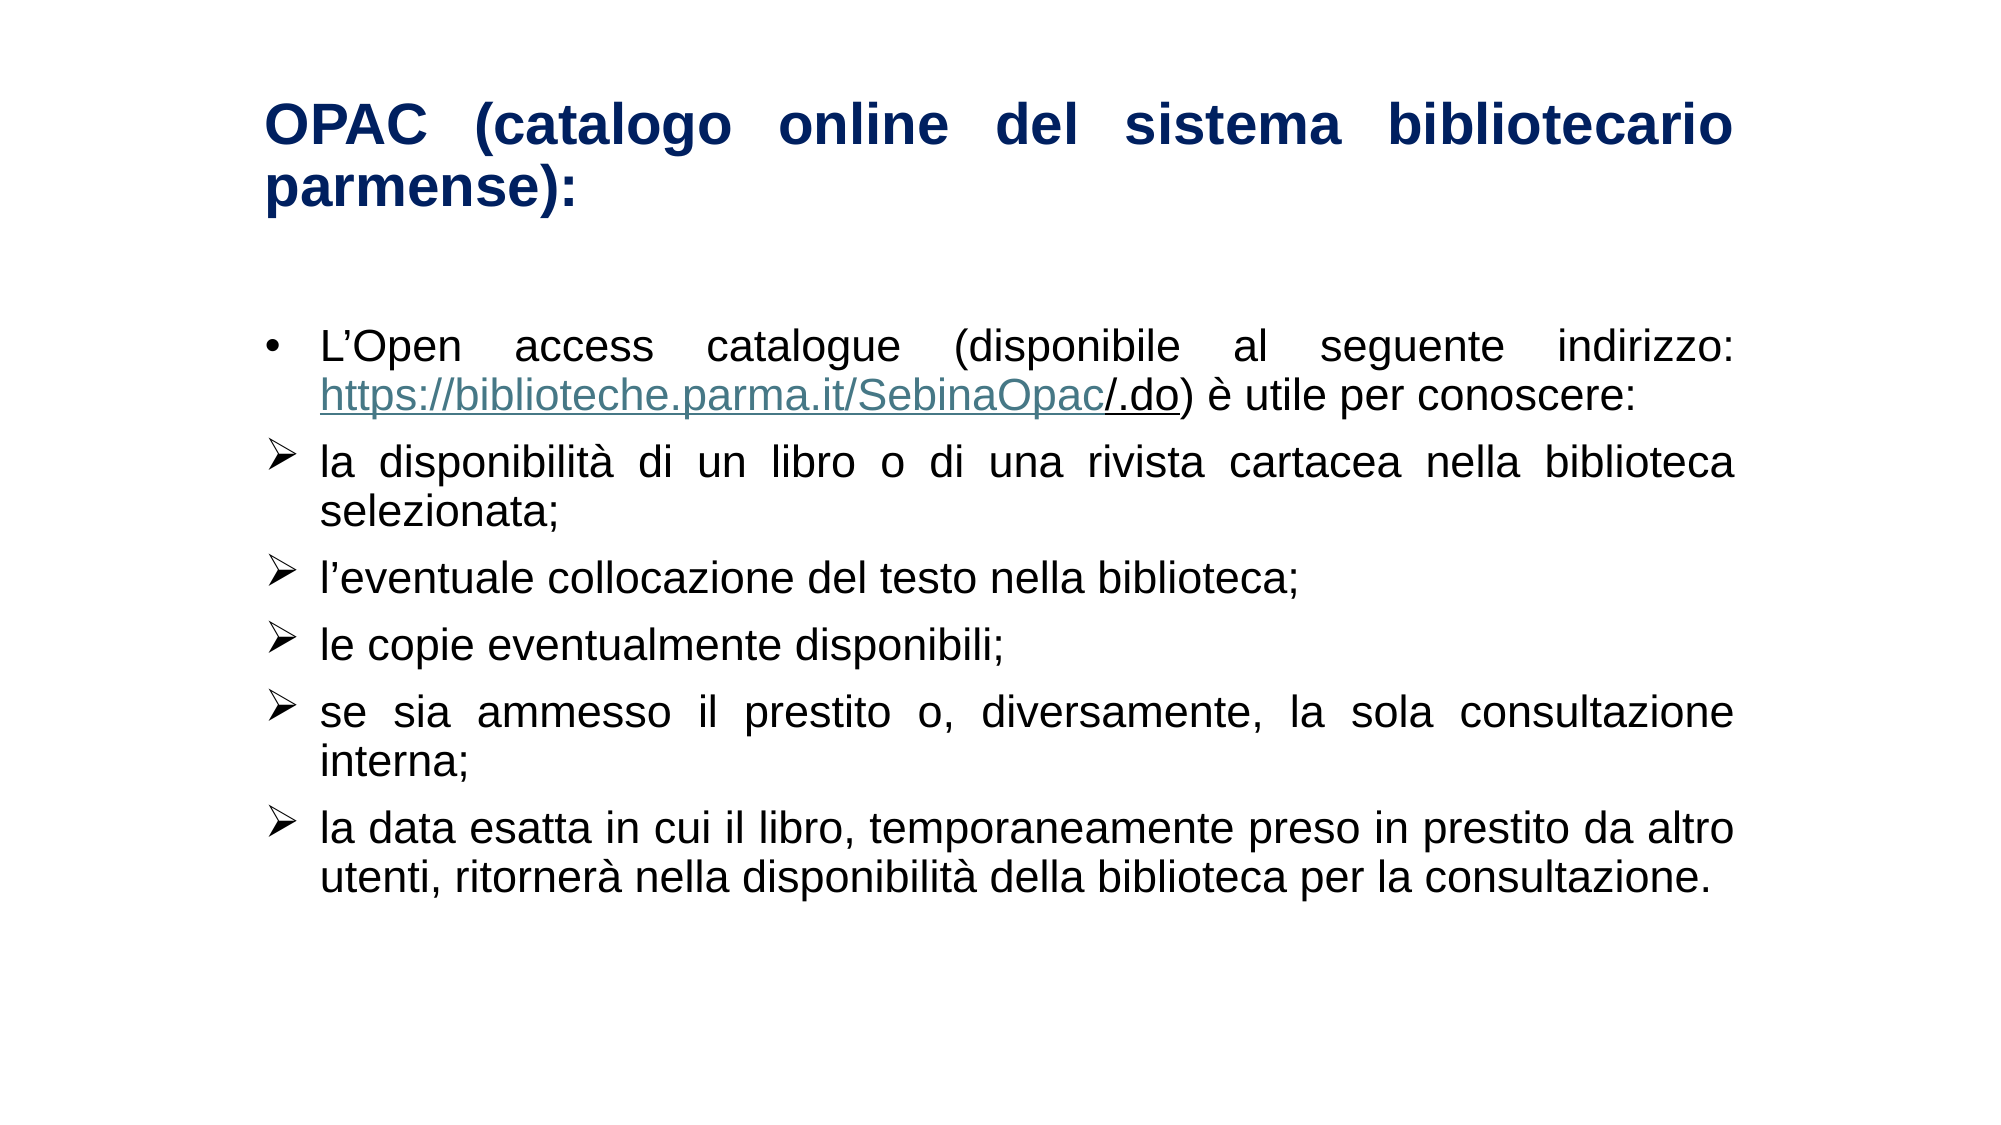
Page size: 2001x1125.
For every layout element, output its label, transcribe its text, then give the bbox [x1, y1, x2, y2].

subtitle L’Open access catalogue (disponibile al seguente indirizzo: https://biblioteche.parma.it/SebinaOpac/.do) è utile per conoscere: la disponibilità di un libro o di una rivista cartacea nella biblioteca selezionata; l’eventuale collocazione del testo nella biblioteca; le copie eventualmente disponibili; se sia ammesso il prestito o, diversamente, la sola consultazione interna; la data esatta in cui il libro, temporaneamente preso in prestito da altro utenti, ritornerà nella disponibilità della biblioteca per la consultazione. [249, 315, 1750, 917]
title OPAC (catalogo online del sistema bibliotecario parmense): [249, 53, 1750, 297]
